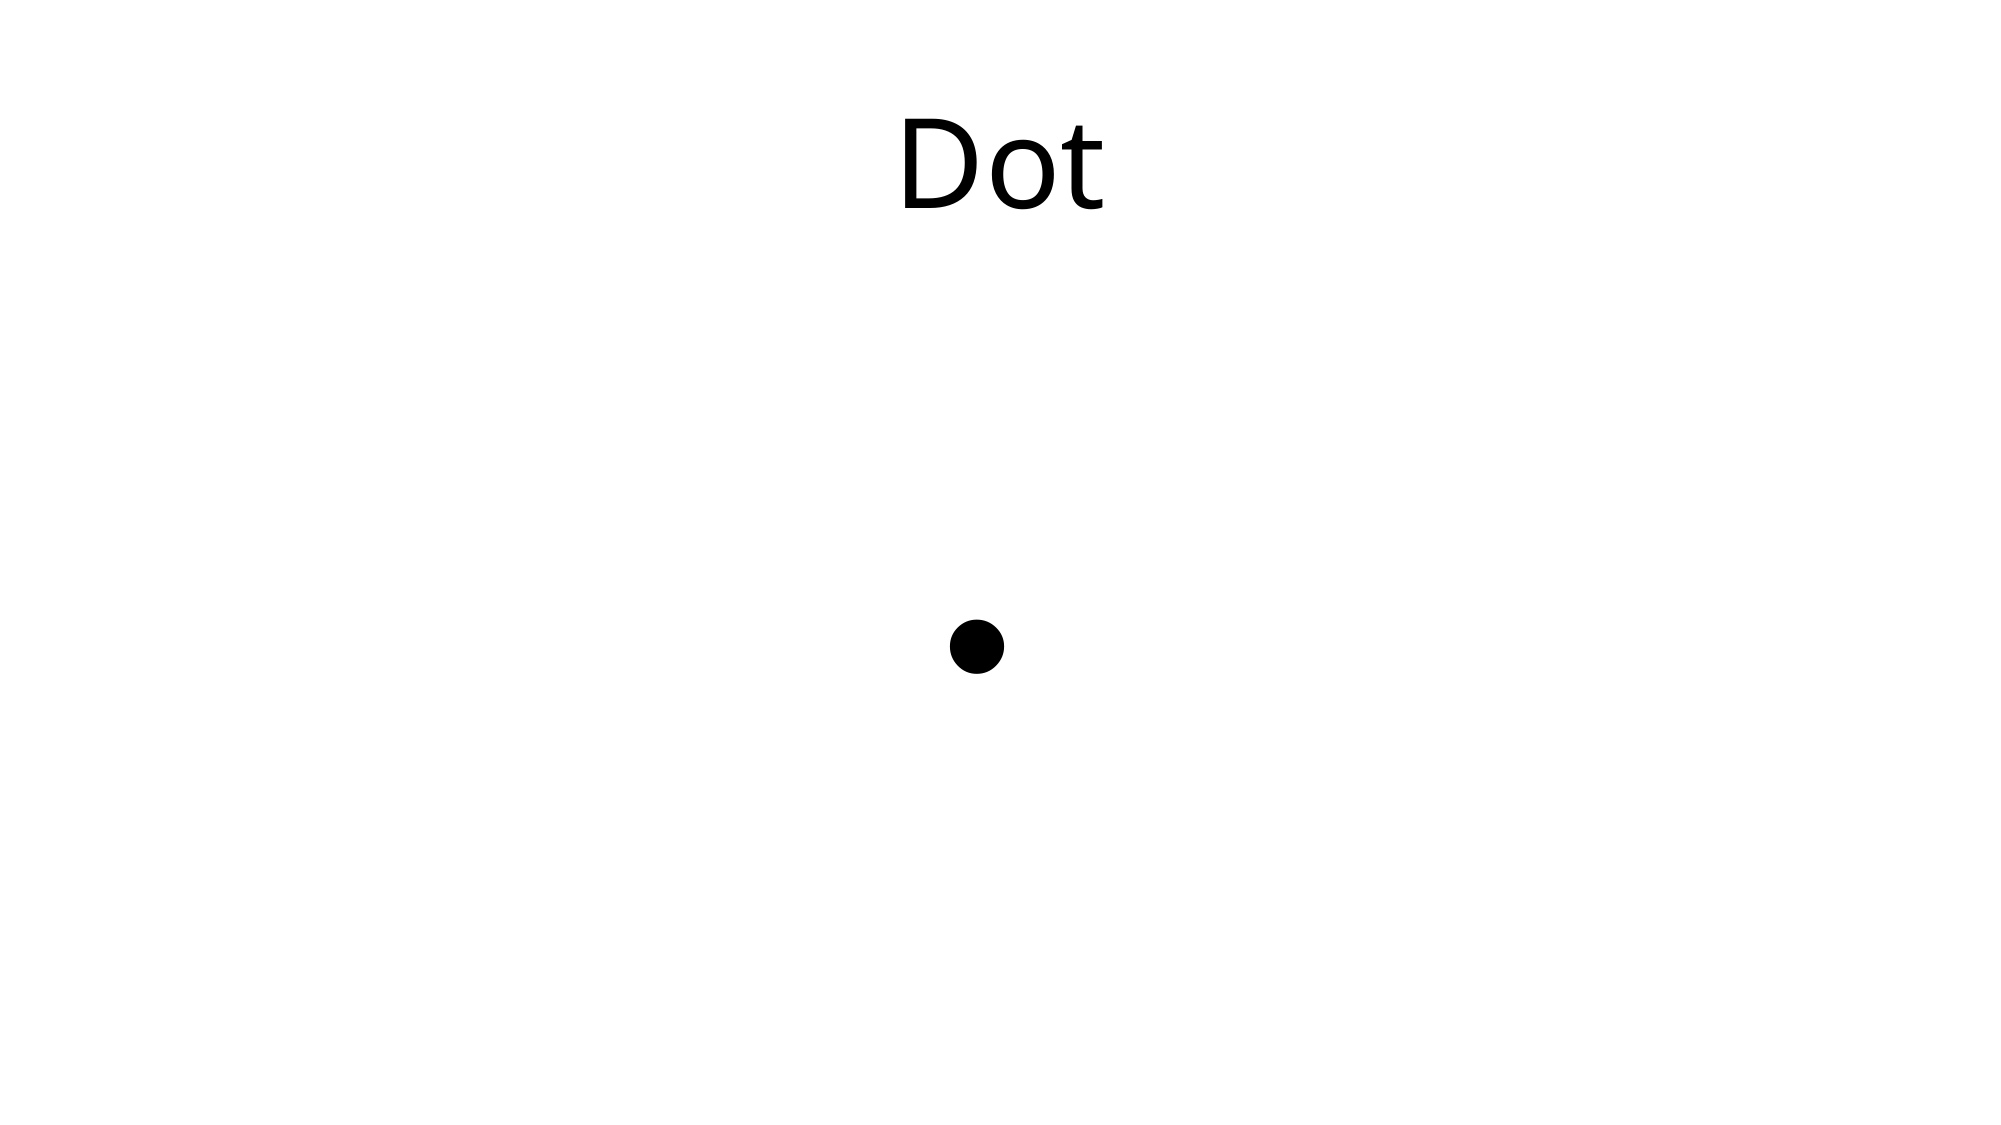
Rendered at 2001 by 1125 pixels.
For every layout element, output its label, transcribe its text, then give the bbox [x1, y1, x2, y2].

list [137, 299, 1863, 1014]
title Dot [137, 59, 1863, 278]
